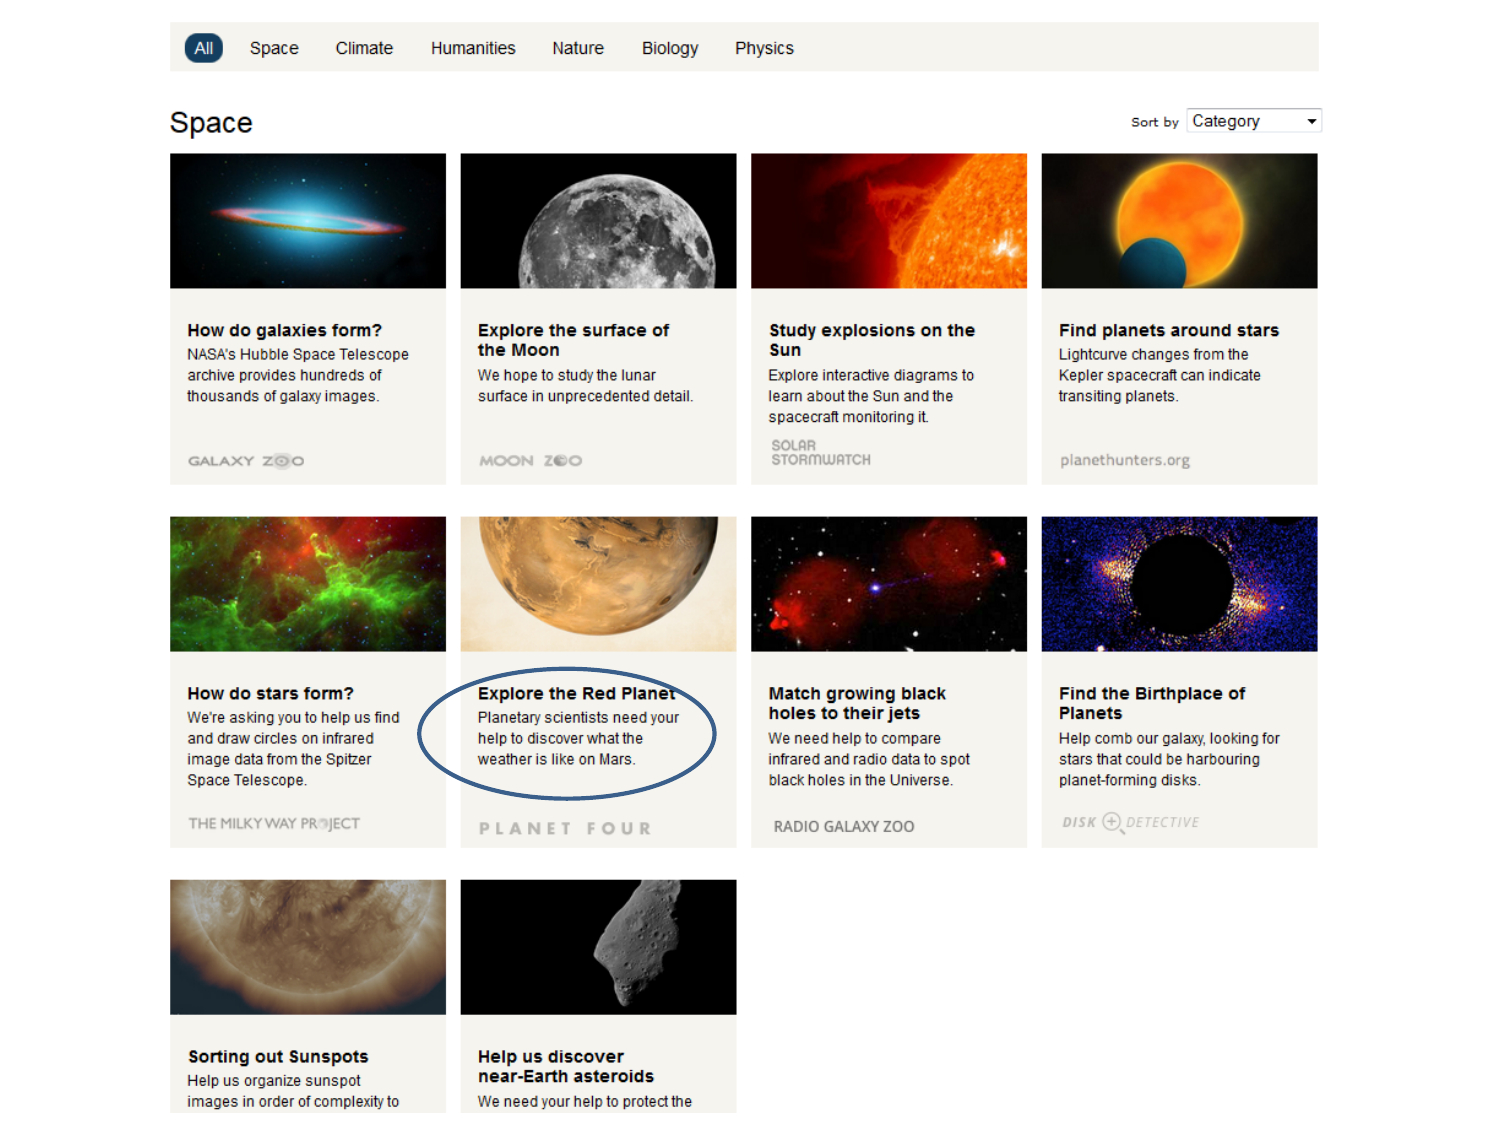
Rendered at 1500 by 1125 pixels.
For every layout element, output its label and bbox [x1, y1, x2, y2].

list [147, 0, 1341, 1113]
